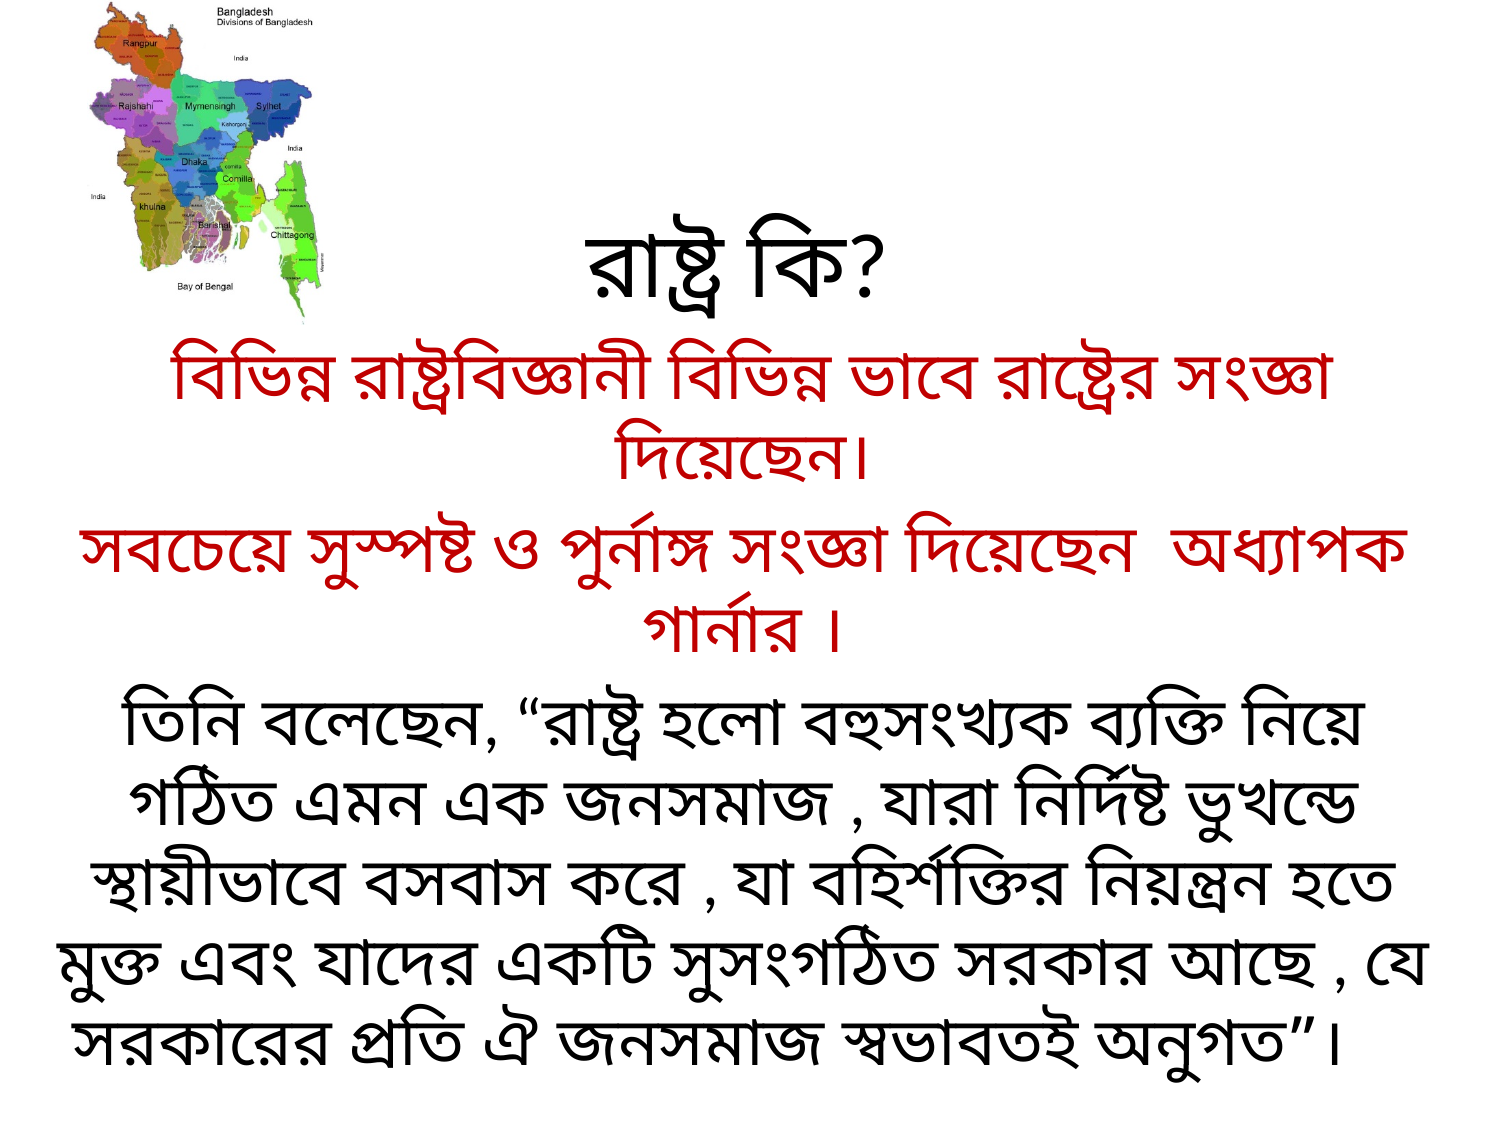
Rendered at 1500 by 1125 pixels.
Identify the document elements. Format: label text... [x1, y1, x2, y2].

subtitle বিভিন্ন রাষ্ট্রবিজ্ঞানী বিভিন্ন ভাবে রাষ্ট্রের সংজ্ঞা দিয়েছেন। সবচেয়ে সুস্পষ্ট ও পুর্নাঙ্গ সংজ্ঞা দিয়েছেন অধ্যাপক গার্নার । তিনি বলেছেন, “রাষ্ট্র হলো বহুসংখ্যক ব্যক্তি নিয়ে গঠিত এমন এক জনসমাজ , যারা নির্দিষ্ট ভুখন্ডে স্থায়ীভাবে বসবাস করে , যা বহির্শক্তির নিয়ন্ত্রন হতে মুক্ত এবং যাদের একটি সুসংগঠিত সরকার আছে , যে সরকারের প্রতি ঐ জনসমাজ স্বভাবতই অনুগত”। [24, 324, 1463, 1075]
picture [87, 0, 324, 326]
title রাষ্ট্র কি? [327, 3, 1375, 324]
